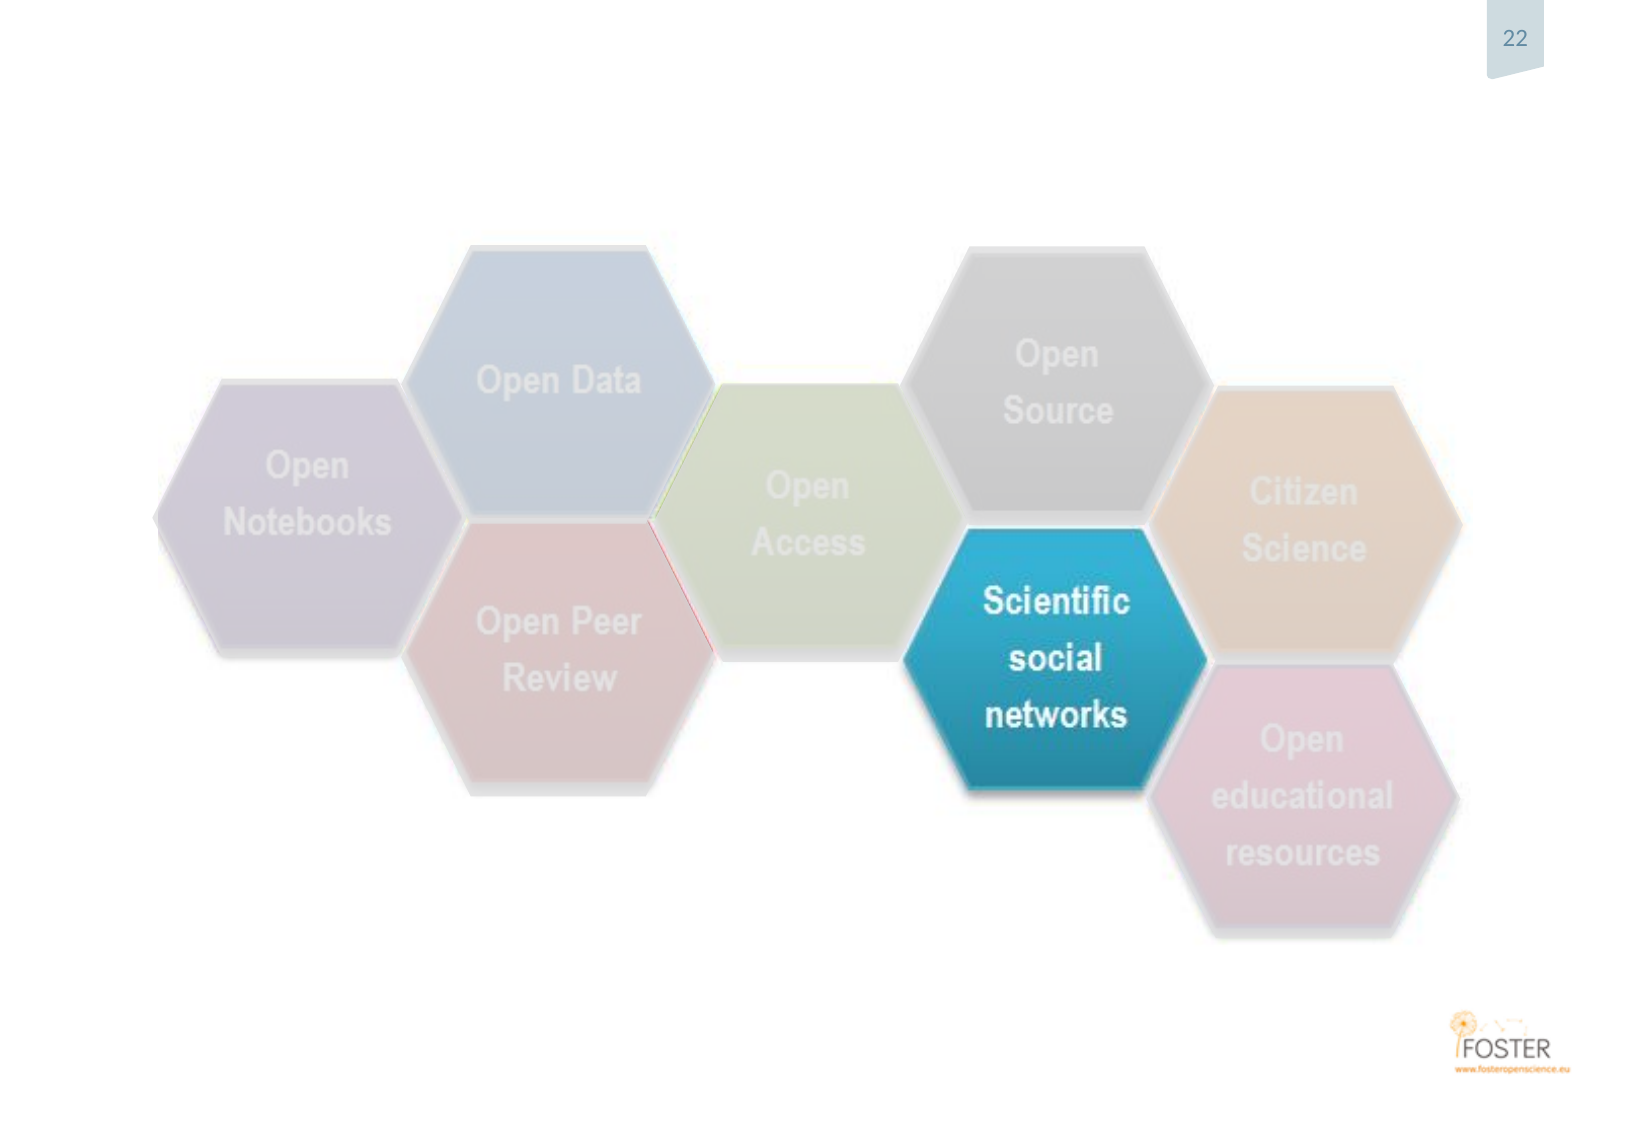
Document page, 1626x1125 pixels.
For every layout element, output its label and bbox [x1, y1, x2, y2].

picture [158, 199, 1473, 960]
picture [1441, 1000, 1579, 1097]
